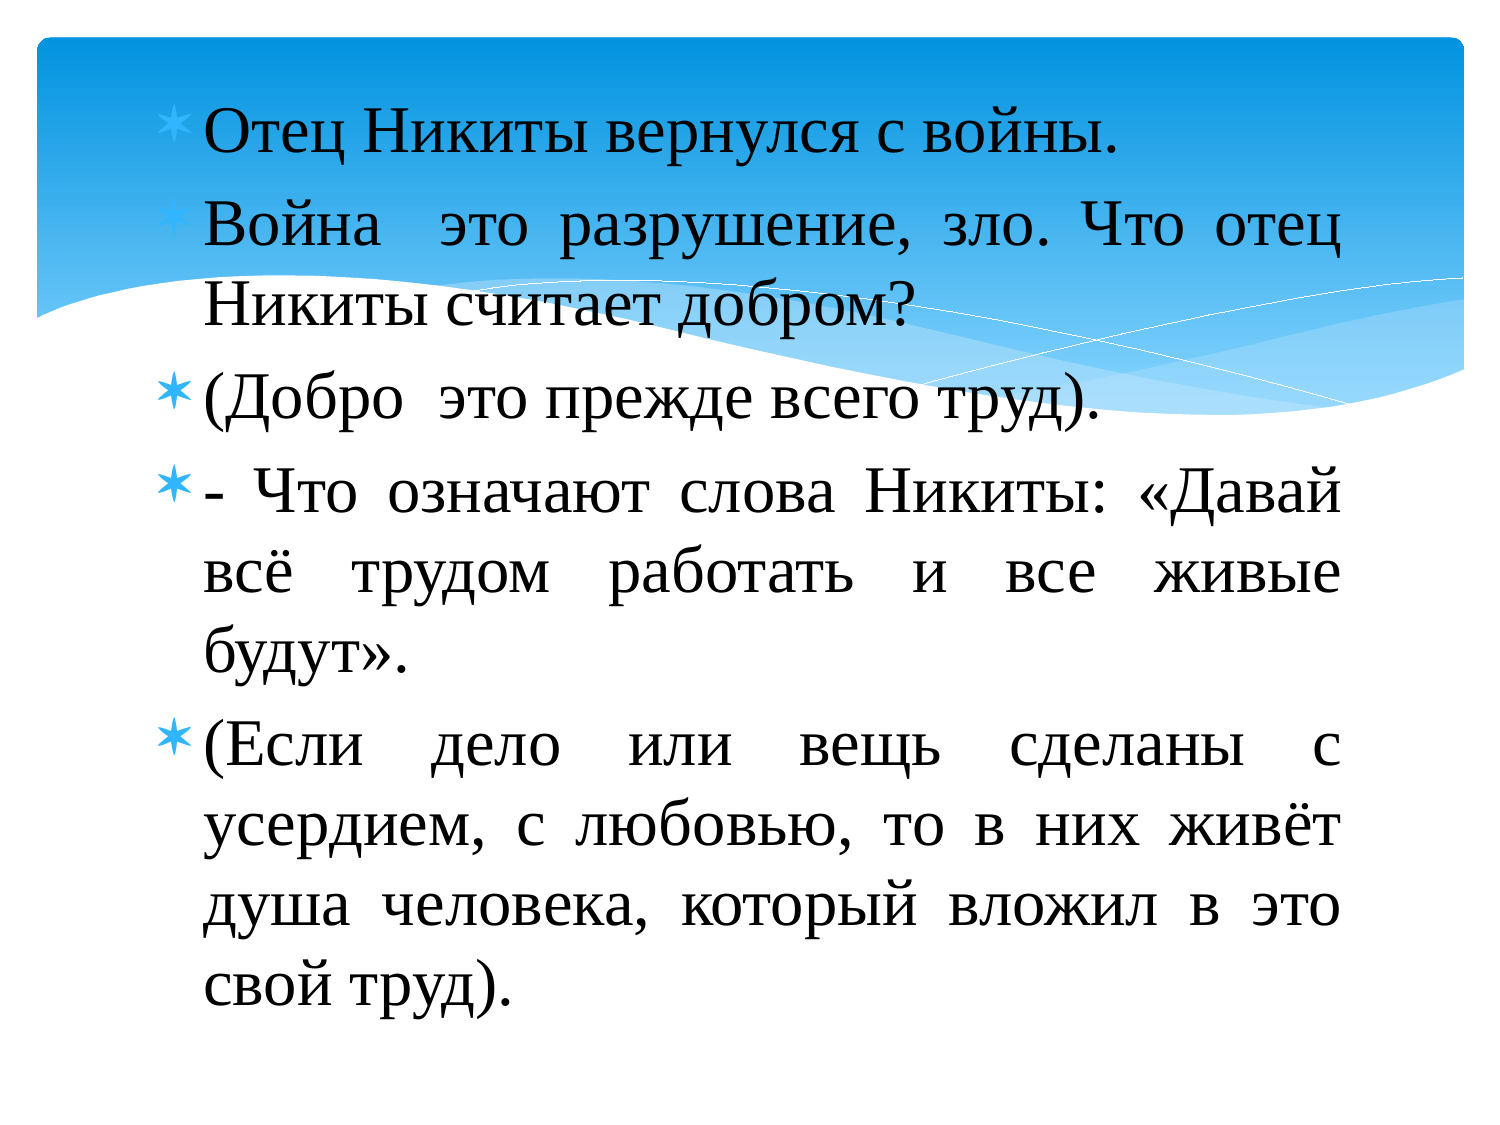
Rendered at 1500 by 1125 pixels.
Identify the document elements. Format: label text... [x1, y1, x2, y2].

list Отец Никиты вернулся с войны. Война  это разрушение, зло. Что отец Никиты считает добром? (Добро  это прежде всего труд). - Что означают слова Никиты: «Давай всё трудом работать и все живые будут». (Если дело или вещь сделаны с усердием, с любовью, то в них живёт душа человека, который вложил в это свой труд). [143, 78, 1359, 1005]
